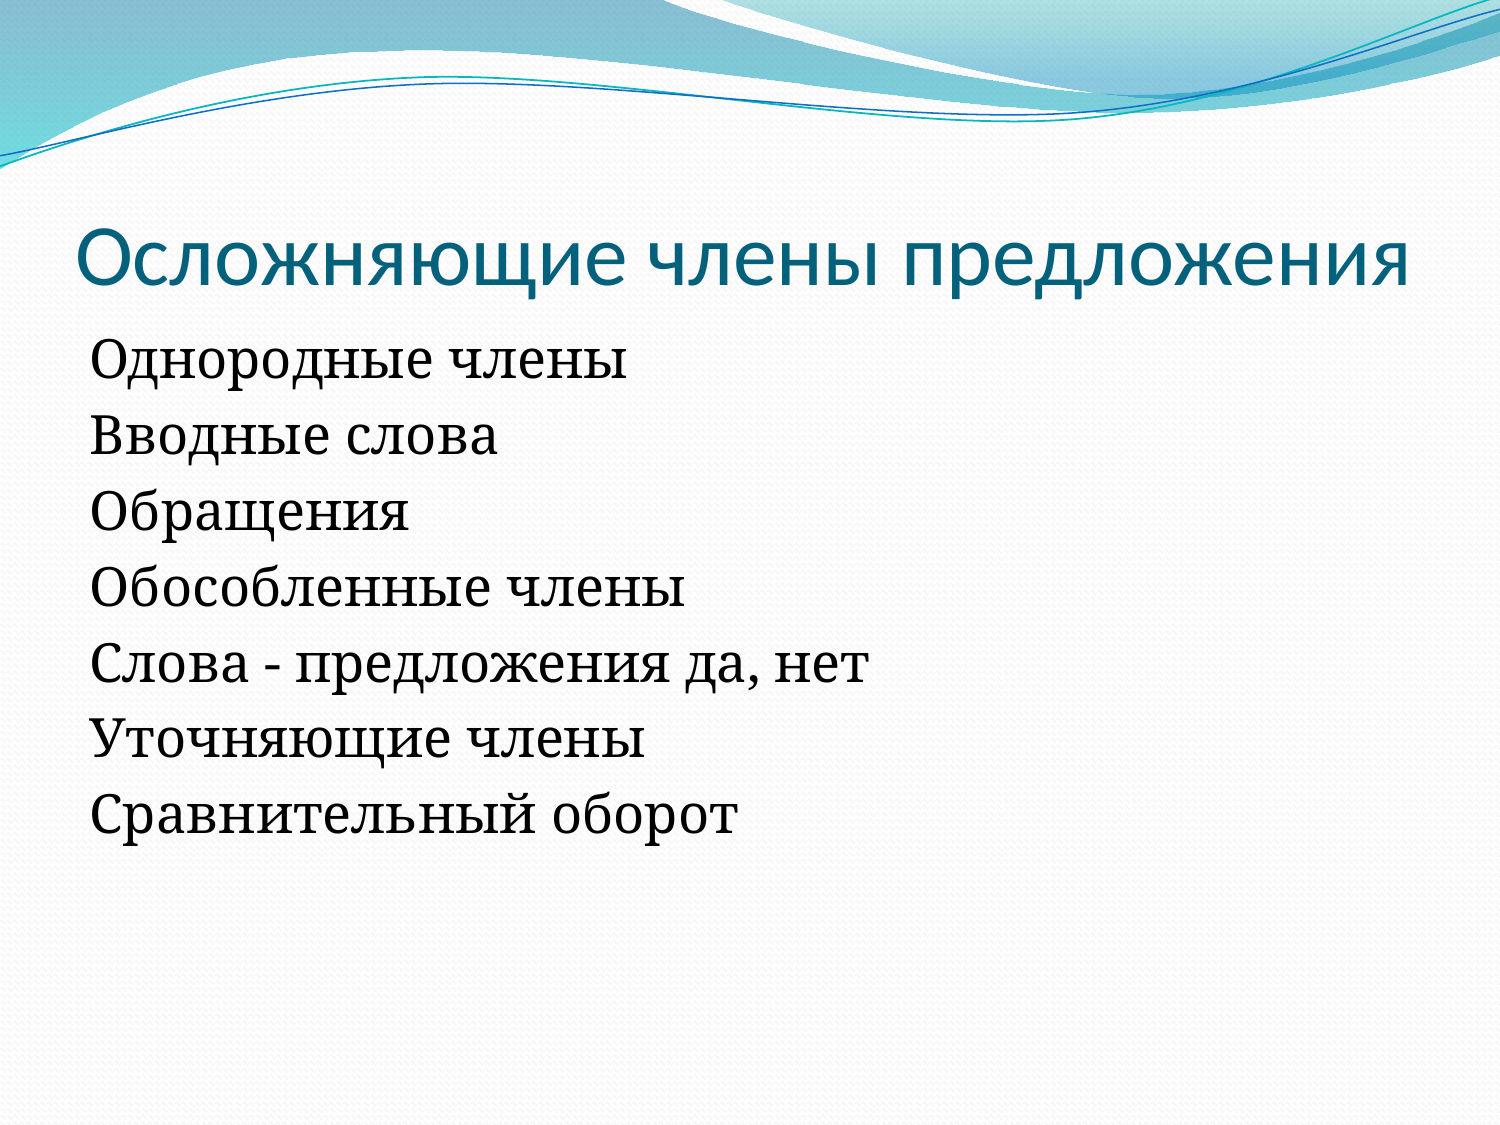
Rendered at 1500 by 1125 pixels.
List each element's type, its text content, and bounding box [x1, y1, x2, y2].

title Осложняющие члены предложения [75, 115, 1425, 303]
list Однородные члены Вводные слова Обращения Обособленные члены Слова - предложения да, нет Уточняющие члены Сравнительный оборот [75, 317, 1425, 1038]
